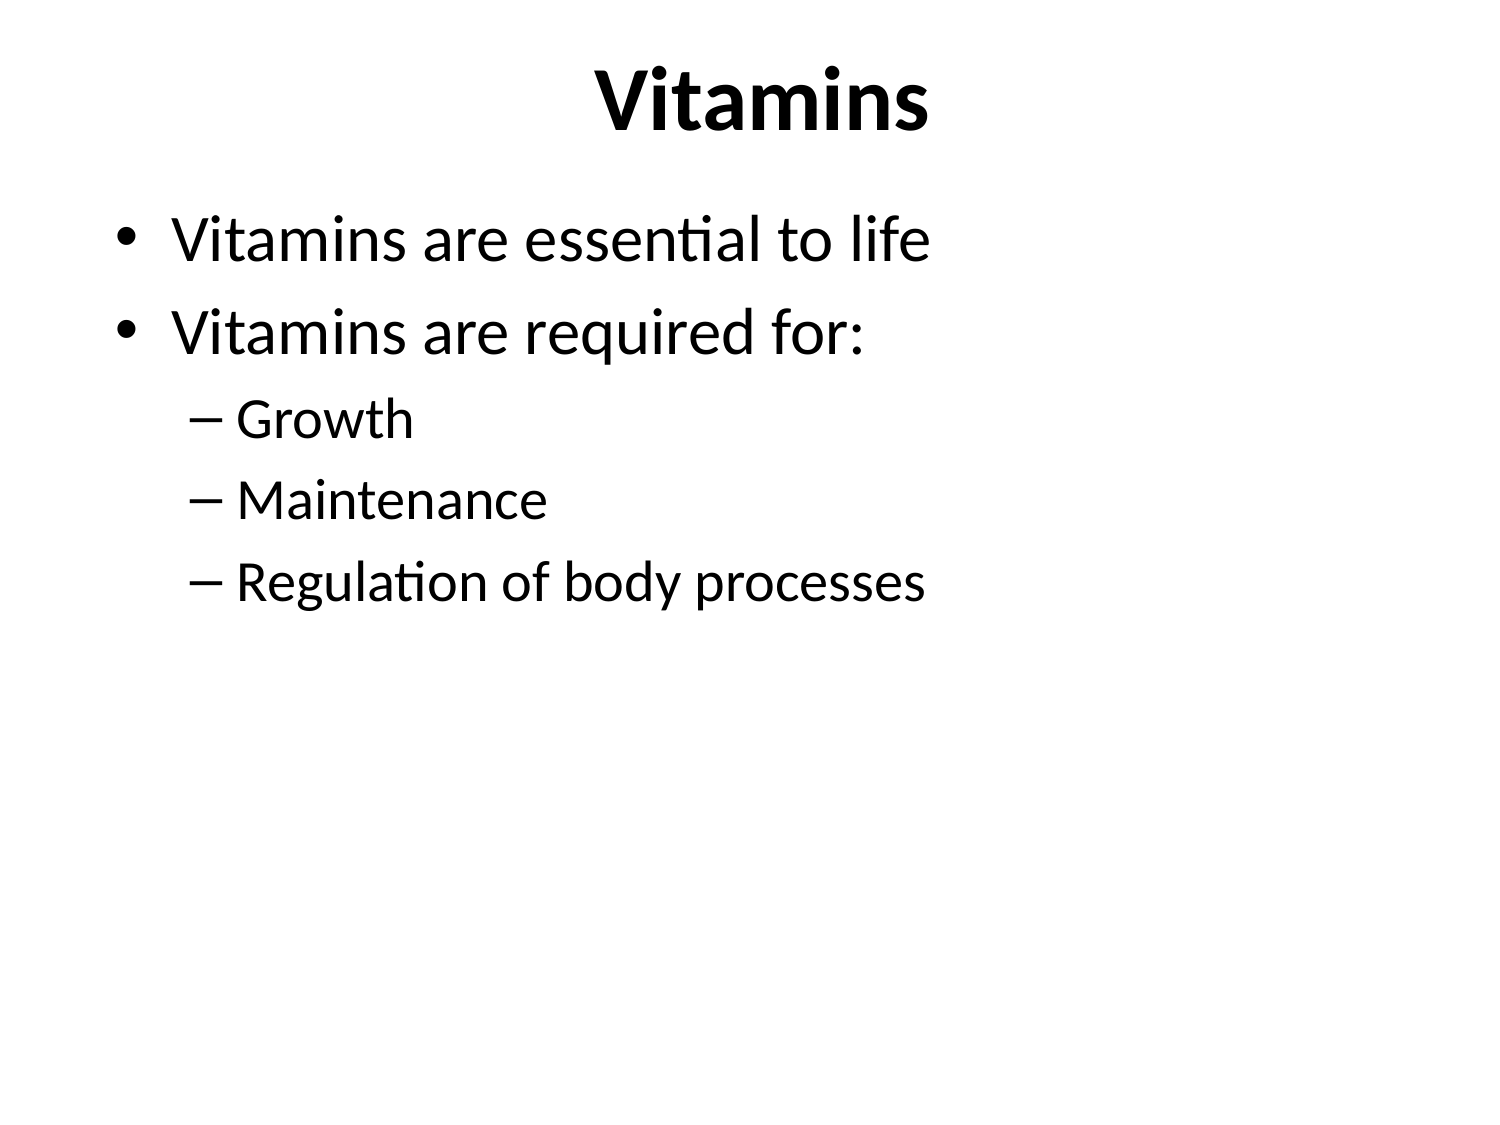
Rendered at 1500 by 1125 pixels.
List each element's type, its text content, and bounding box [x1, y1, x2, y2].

title Vitamins [99, 0, 1425, 187]
list Vitamins are essential to life Vitamins are required for: Growth Maintenance Regulation of body processes [99, 187, 1425, 988]
